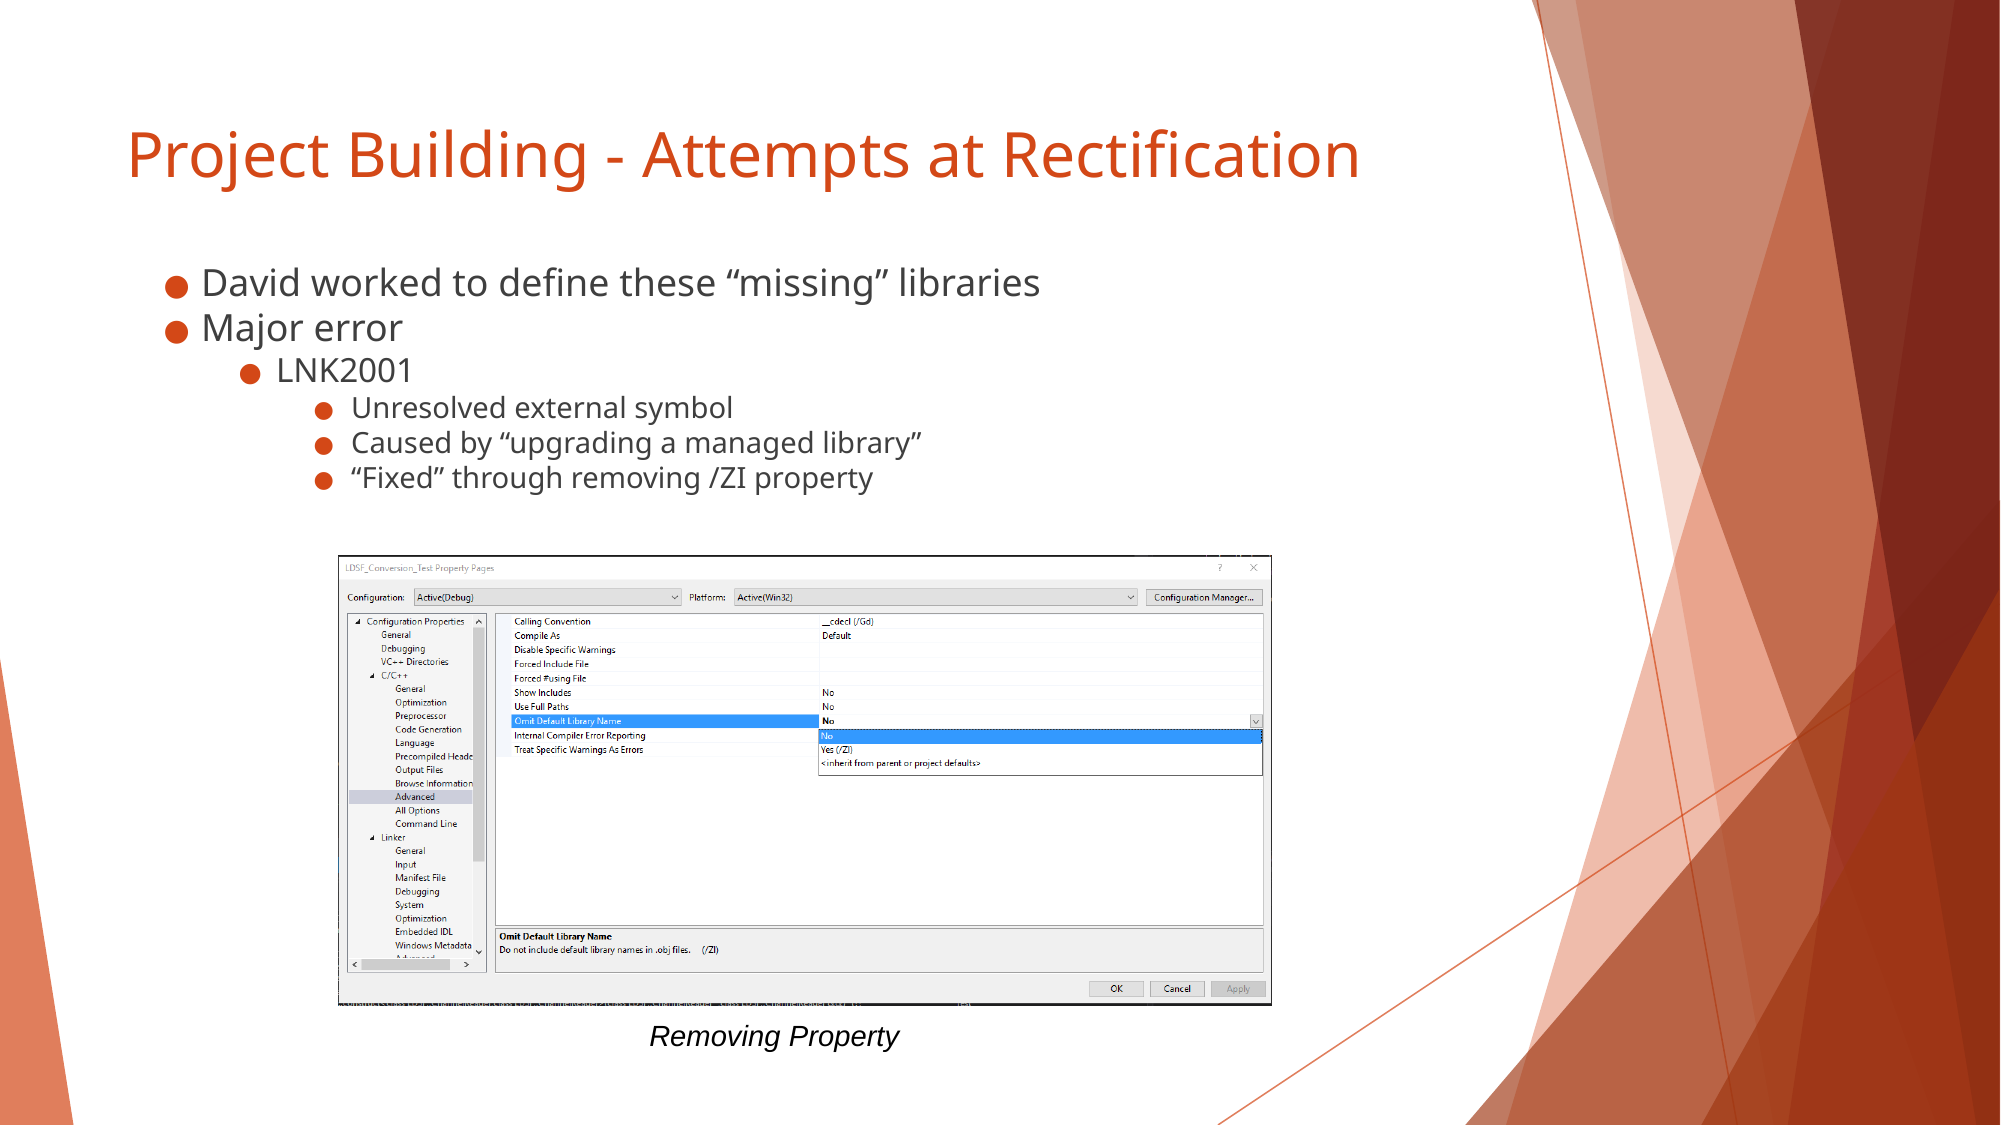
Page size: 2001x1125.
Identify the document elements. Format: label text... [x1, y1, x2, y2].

list David worked to define these “missing” libraries Major error LNK2001 Unresolved external symbol Caused by “upgrading a managed library” “Fixed” through removing /ZI property [111, 244, 1522, 881]
picture [338, 555, 1273, 1006]
text_box Removing Property [634, 1014, 1048, 1082]
title Project Building - Attempts at Rectification [111, 99, 1522, 244]
